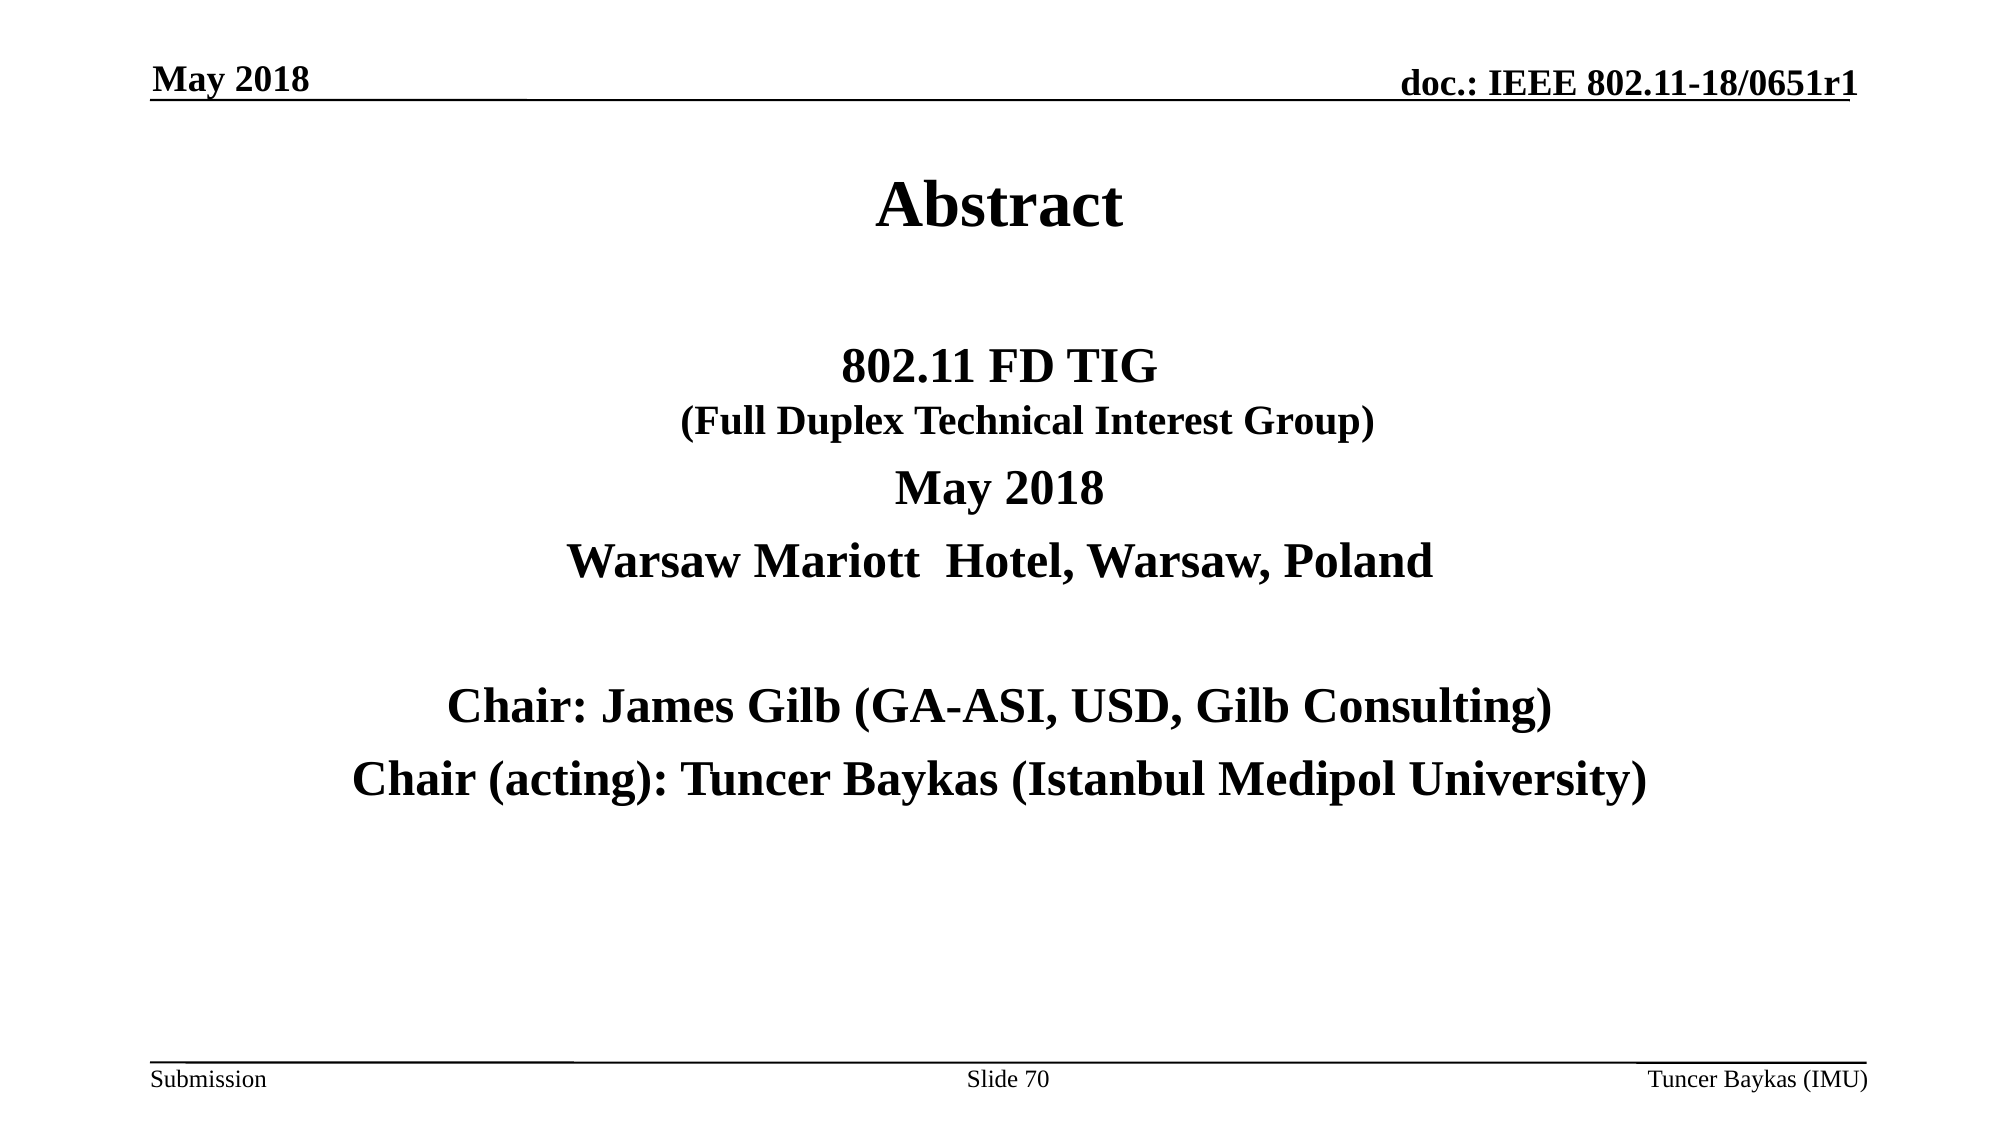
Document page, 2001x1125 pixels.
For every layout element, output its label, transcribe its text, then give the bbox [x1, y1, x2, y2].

footer Tuncer Baykas (IMU) [1171, 1061, 1869, 1093]
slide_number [152, 54, 563, 100]
slide_number Slide 70 [950, 1061, 1067, 1123]
title Abstract [149, 112, 1850, 288]
text_box 802.11 FD TIG (Full Duplex Technical Interest Group) May 2018 Warsaw Mariott Hotel, Warsaw, Poland Chair: James Gilb (GA-ASI, USD, Gilb Consulting) Chair (acting): Tuncer Baykas (Istanbul Medipol University) [149, 324, 1850, 1000]
